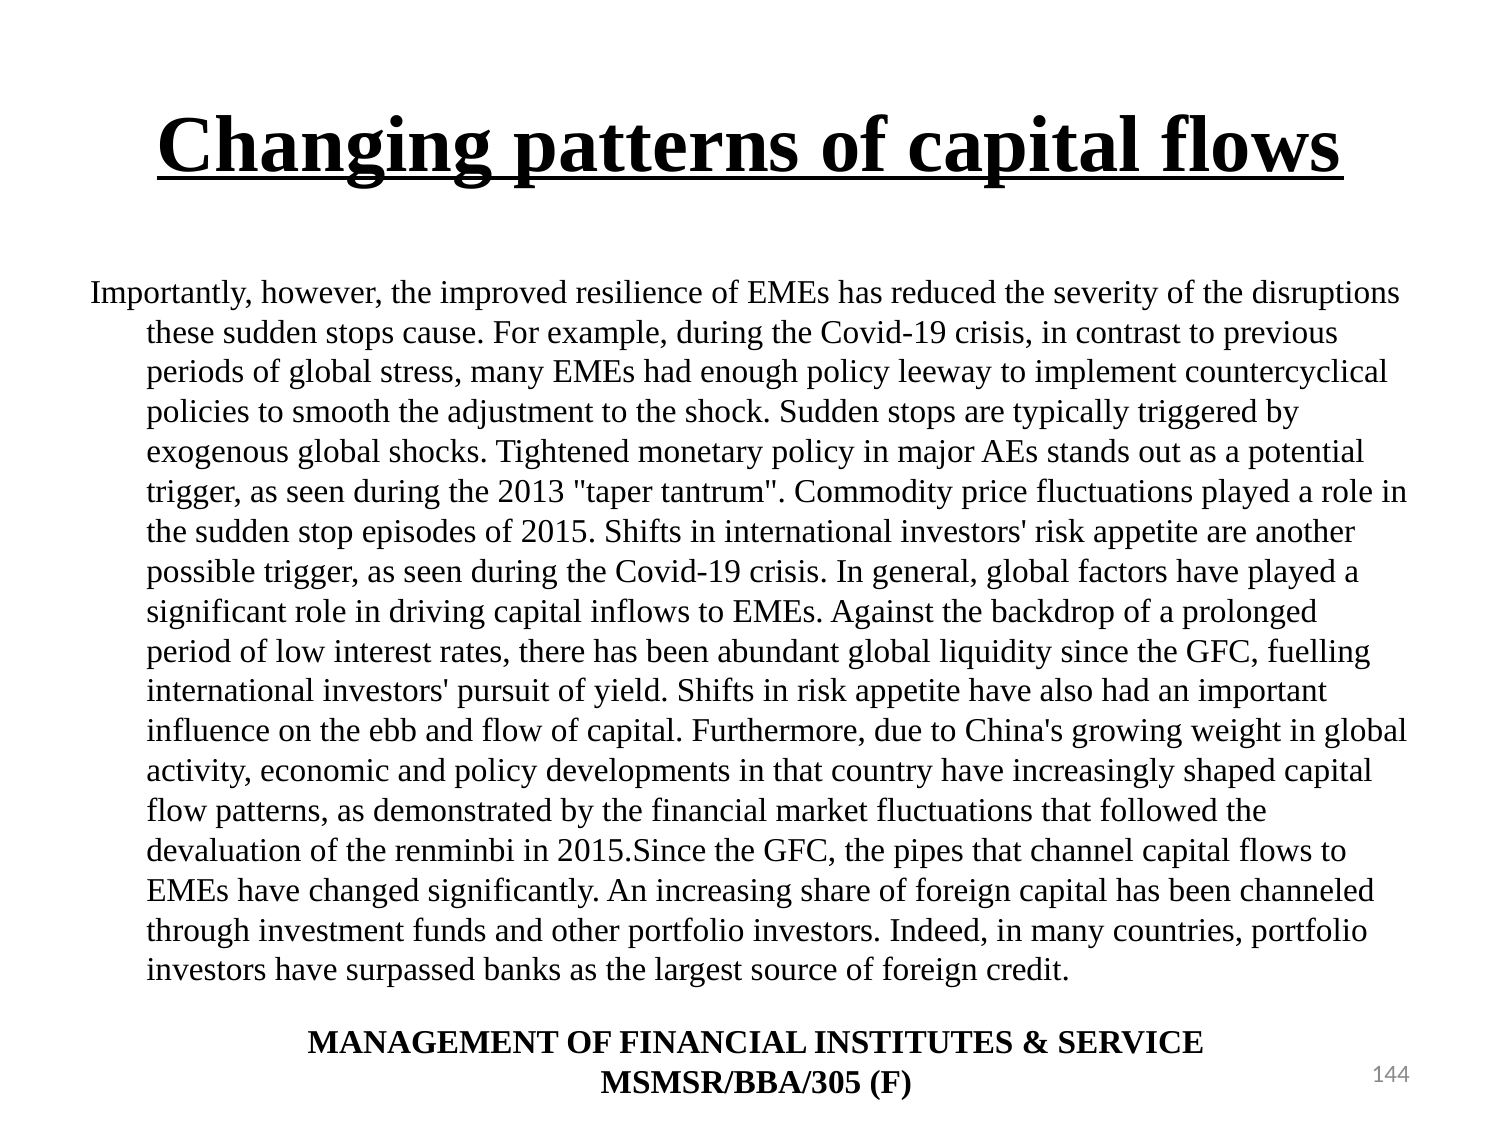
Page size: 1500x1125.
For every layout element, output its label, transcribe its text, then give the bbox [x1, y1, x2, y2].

text_box MANAGEMENT OF FINANCIAL INSTITUTES & SERVICE MSMSR/BBA/305 (F) [125, 1012, 1388, 1107]
list Importantly, however, the improved resilience of EMEs has reduced the severity of the disruptions these sudden stops cause. For example, during the Covid-19 crisis, in contrast to previous periods of global stress, many EMEs had enough policy leeway to implement countercyclical policies to smooth the adjustment to the shock. Sudden stops are typically triggered by exogenous global shocks. Tightened monetary policy in major AEs stands out as a potential trigger, as seen during the 2013 "taper tantrum". Commodity price fluctuations played a role in the sudden stop episodes of 2015. Shifts in international investors' risk appetite are another possible trigger, as seen during the Covid-19 crisis. In general, global factors have played a significant role in driving capital inflows to EMEs. Against the backdrop of a prolonged period of low interest rates, there has been abundant global liquidity since the GFC, fuelling international investors' pursuit of yield. Shifts in risk appetite have also had an important influence on the ebb and flow of capital. Furthermore, due to China's growing weight in global activity, economic and policy developments in that country have increasingly shaped capital flow patterns, as demonstrated by the financial market fluctuations that followed the devaluation of the renminbi in 2015.Since the GFC, the pipes that channel capital flows to EMEs have changed significantly. An increasing share of foreign capital has been channeled through investment funds and other portfolio investors. Indeed, in many countries, portfolio investors have surpassed banks as the largest source of foreign credit. [75, 262, 1425, 1005]
title Changing patterns of capital flows [75, 45, 1425, 233]
slide_number 144 [1074, 1042, 1425, 1103]
